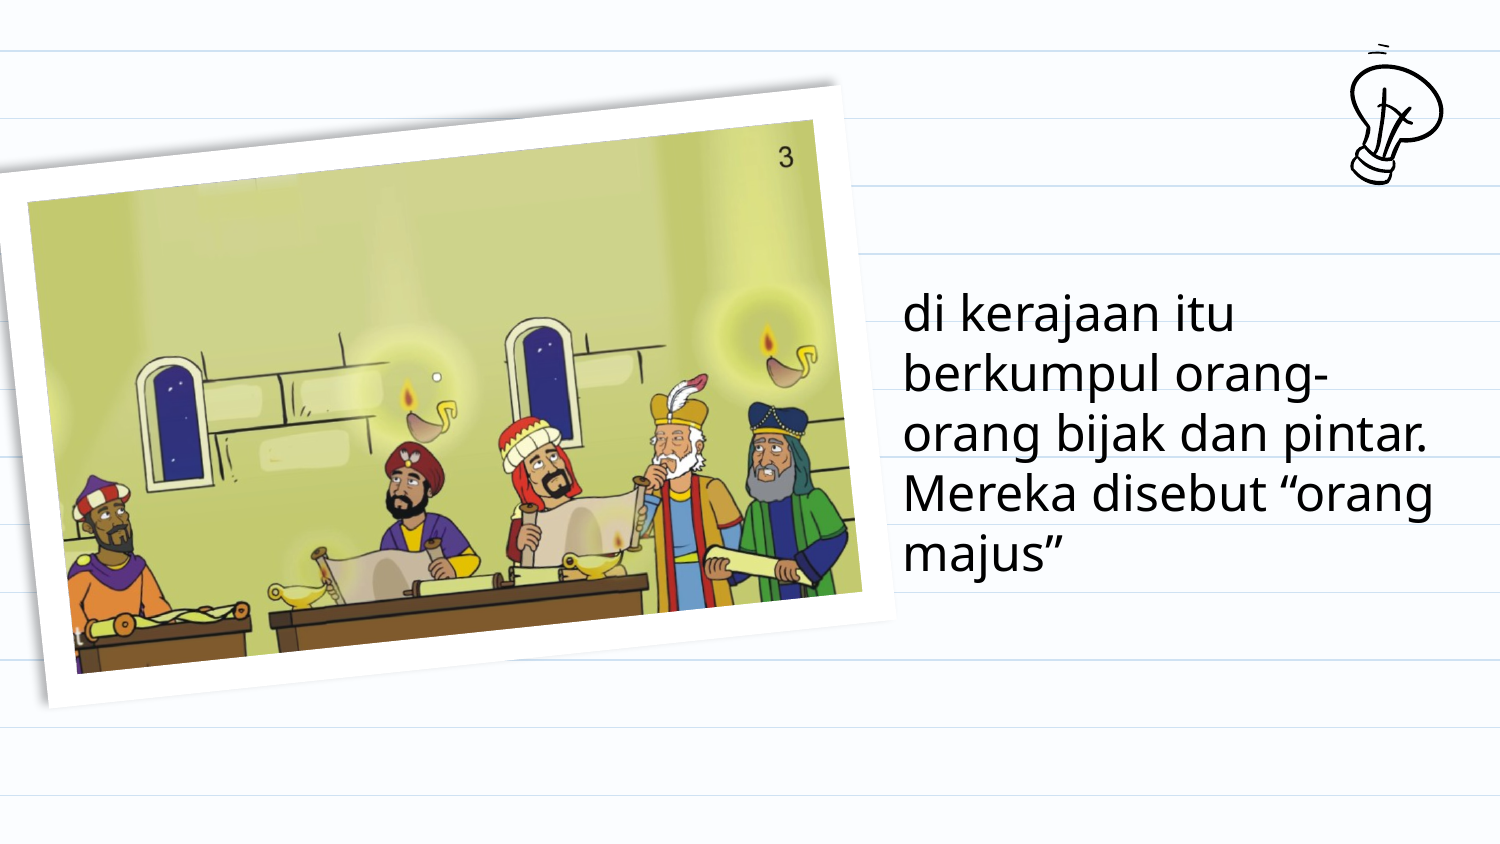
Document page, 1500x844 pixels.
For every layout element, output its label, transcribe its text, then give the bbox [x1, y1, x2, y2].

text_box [1323, 56, 1439, 174]
title di kerajaan itu berkumpul orang-orang bijak dan pintar. Mereka disebut “orang majus” [887, 184, 1463, 597]
picture [29, 120, 862, 674]
